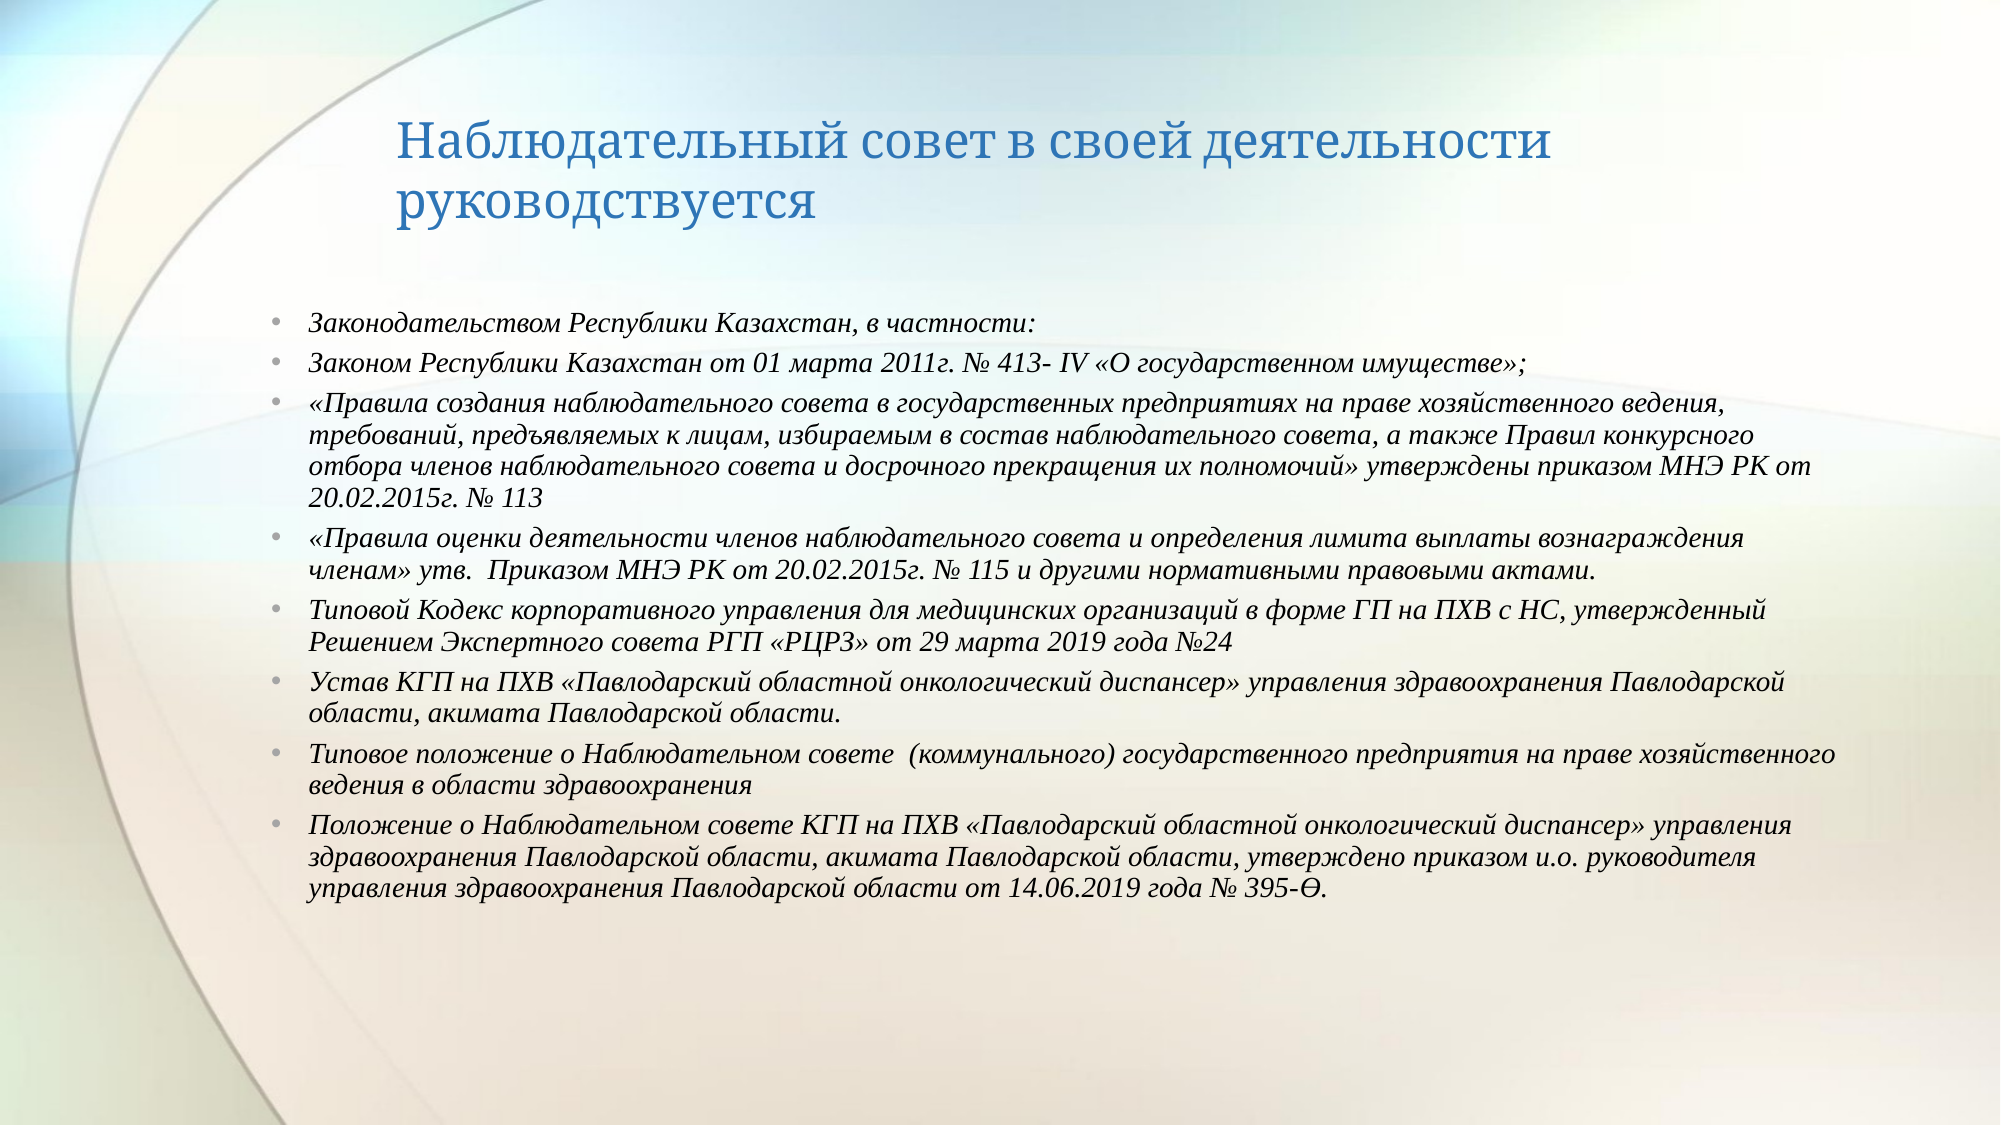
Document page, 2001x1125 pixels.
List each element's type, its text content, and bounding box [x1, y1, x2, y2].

title Наблюдательный совет в своей деятельности руководствуется [381, 59, 1863, 278]
list Законодательством Республики Казахстан, в частности: Законом Республики Казахстан от 01 марта 2011г. № 413- IV «О государственном имуществе»; «Правила создания наблюдательного совета в государственных предприятиях на праве хозяйственного ведения, требований, предъявляемых к лицам, избираемым в состав наблюдательного совета, а также Правил конкурсного отбора членов наблюдательного совета и досрочного прекращения их полномочий» утверждены приказом МНЭ РК от 20.02.2015г. № 113 «Правила оценки деятельности членов наблюдательного совета и определения лимита выплаты вознаграждения членам» утв. Приказом МНЭ РК от 20.02.2015г. № 115 и другими нормативными правовыми актами. Типовой Кодекс корпоративного управления для медицинских организаций в форме ГП на ПХВ с НС, утвержденный Решением Экспертного совета РГП «РЦРЗ» от 29 марта 2019 года №24 Устав КГП на ПХВ «Павлодарский областной онкологический диспансер» управления здравоохранения Павлодарской области, акимата Павлодарской области. Типовое положение о Наблюдательном совете (коммунального) государственного предприятия на праве хозяйственного ведения в области здравоохранения Положение о Наблюдательном совете КГП на ПХВ «Павлодарский областной онкологический диспансер» управления здравоохранения Павлодарской области, акимата Павлодарской области, утверждено приказом и.о. руководителя управления здравоохранения Павлодарской области от 14.06.2019 года № 395-Ө. [256, 299, 1863, 1014]
picture [0, 0, 2001, 1125]
